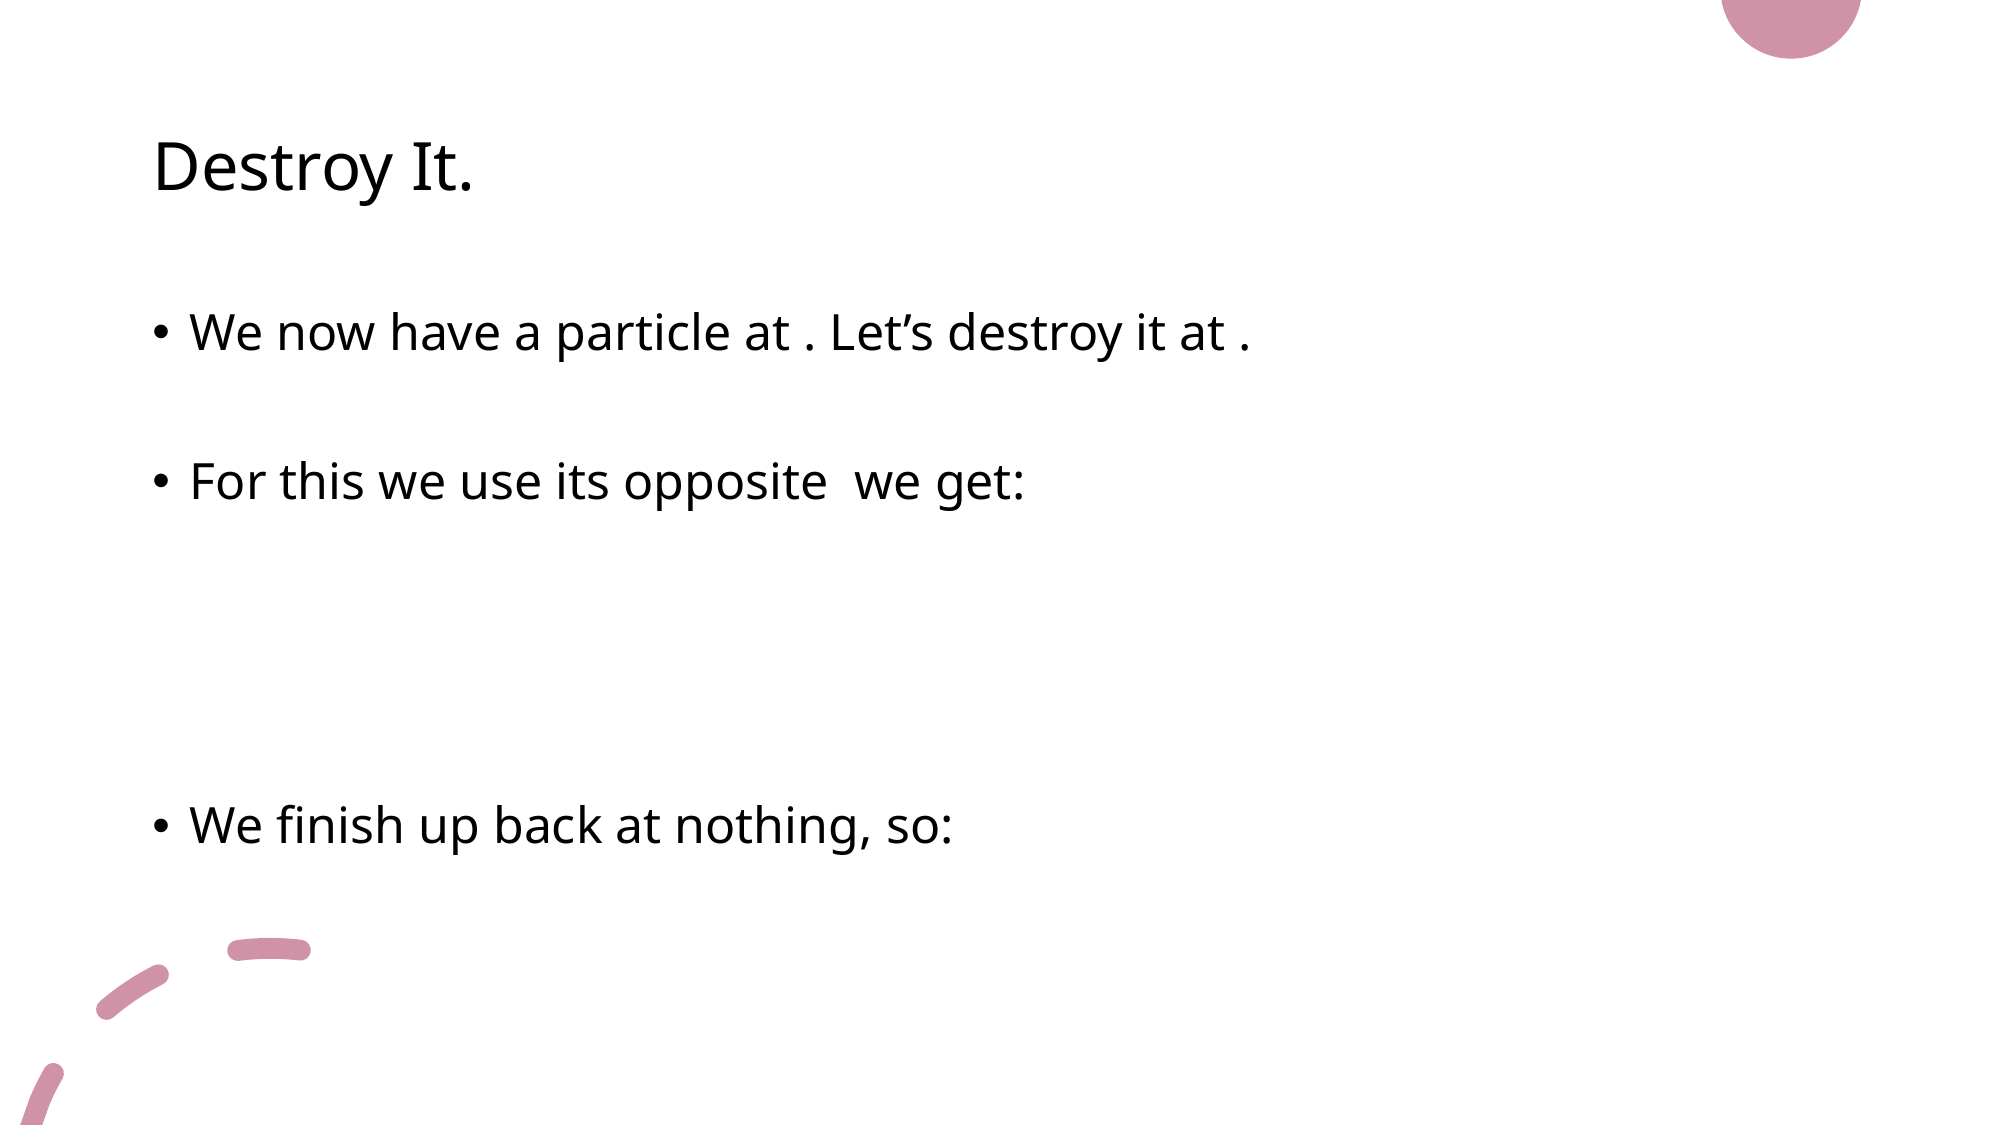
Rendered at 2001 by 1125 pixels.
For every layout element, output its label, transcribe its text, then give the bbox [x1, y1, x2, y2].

title Destroy It. [137, 59, 1863, 278]
